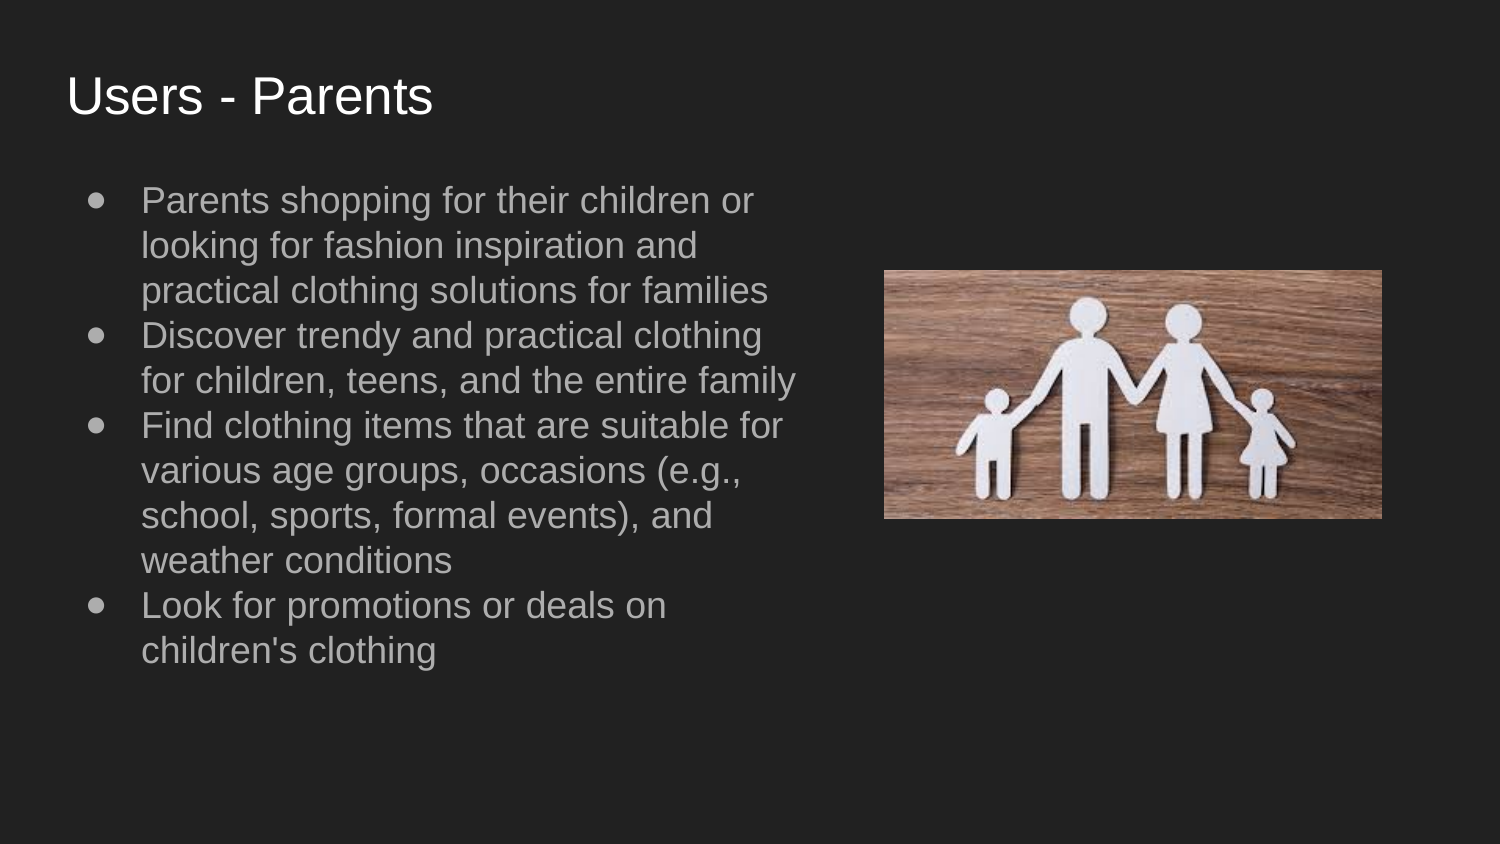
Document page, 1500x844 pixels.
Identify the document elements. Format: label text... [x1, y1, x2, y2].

list Parents shopping for their children or looking for fashion inspiration and practical clothing solutions for families Discover trendy and practical clothing for children, teens, and the entire family Find clothing items that are suitable for various age groups, occasions (e.g., school, sports, formal events), and weather conditions Look for promotions or deals on children's clothing [51, 161, 819, 750]
title Users - Parents [51, 46, 1449, 141]
picture [884, 269, 1382, 519]
